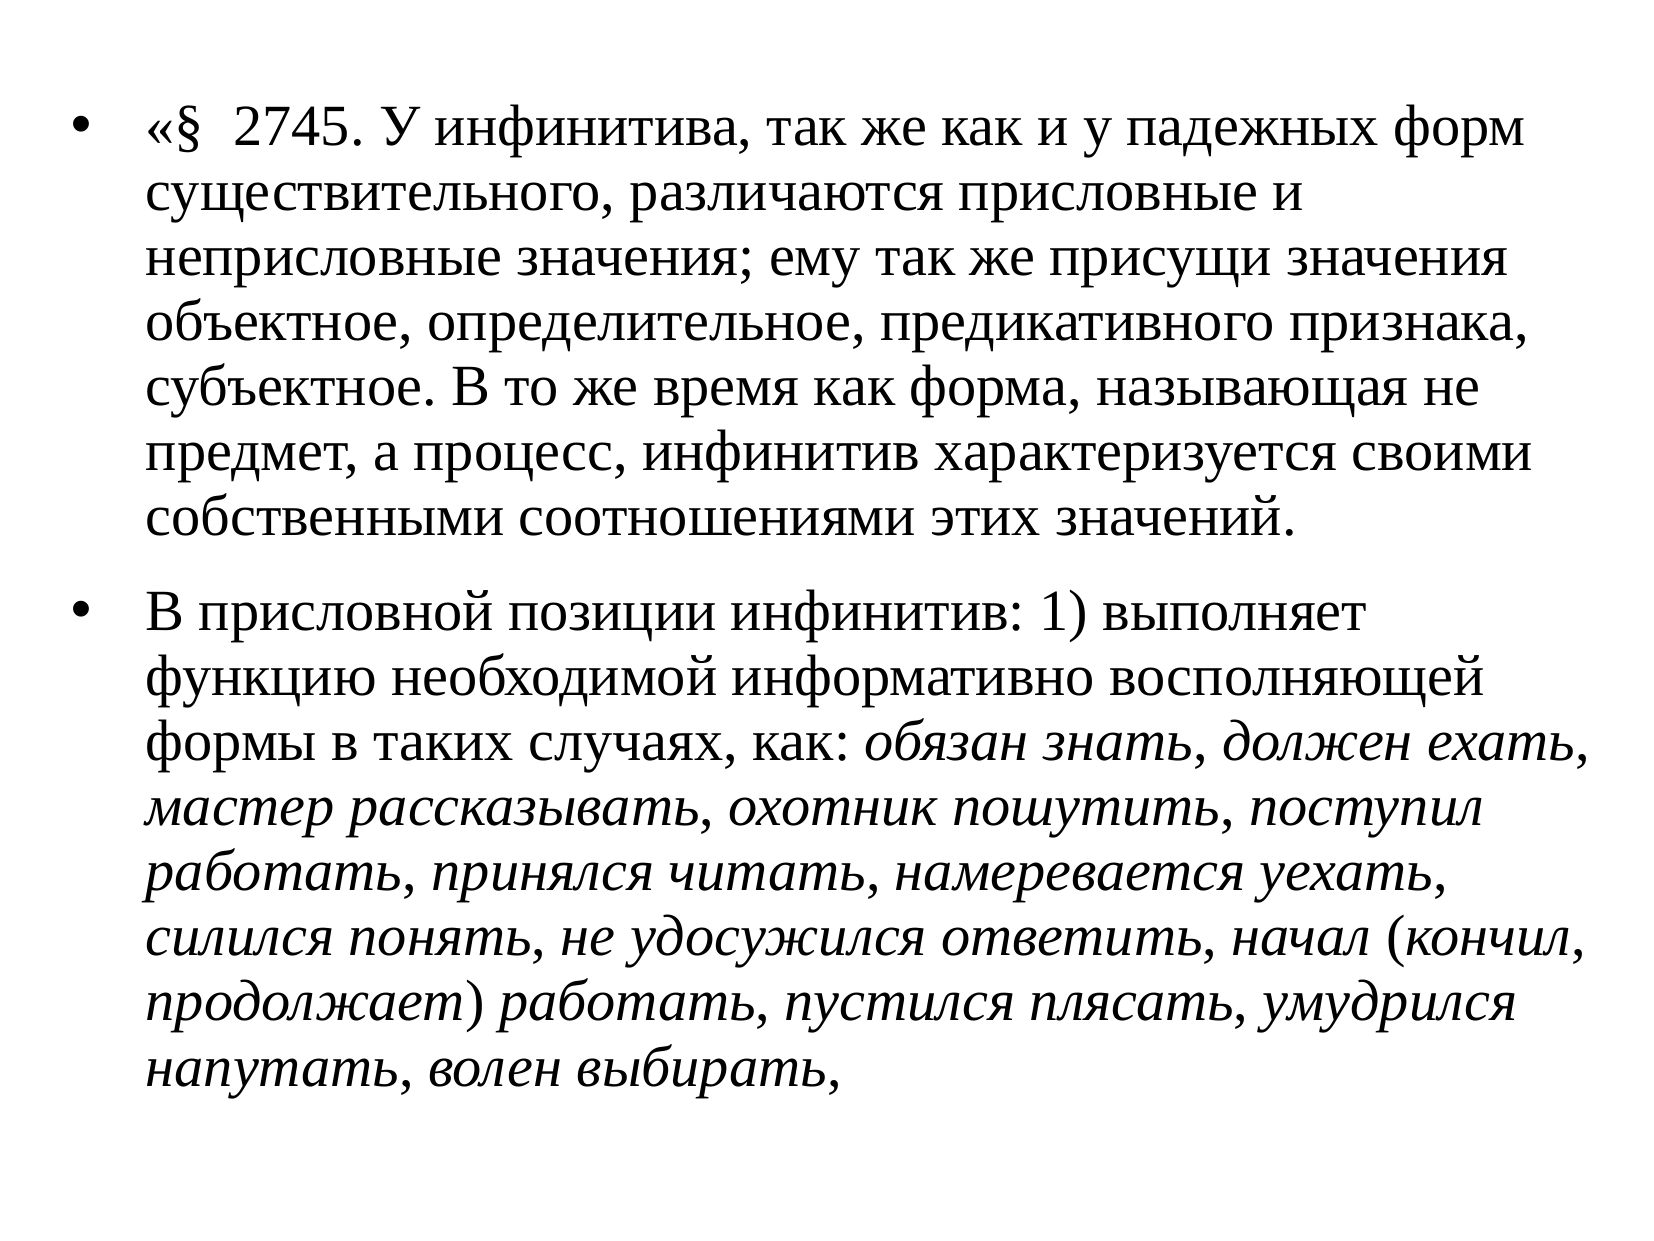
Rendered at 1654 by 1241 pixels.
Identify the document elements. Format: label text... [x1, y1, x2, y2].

list «§ 2745. У инфинитива, так же как и у падежных форм существительного, различаются присловные и неприсловные значения; ему так же присущи значения объектное, определительное, предикативного признака, субъектное. В то же время как форма, называющая не предмет, а процесс, инфинитив характеризуется своими собственными соотношениями этих значений. В присловной позиции инфинитив: 1) выполняет функцию необходимой информативно восполняющей формы в таких случаях, как: обязан знать, должен ехать, мастер рассказывать, охотник пошутить, поступил работать, принялся читать, намеревается уехать, силился понять, не удосужился ответить, начал (кончил, продолжает) работать, пустился плясать, умудрился напутать, волен выбирать, [70, 88, 1595, 1152]
